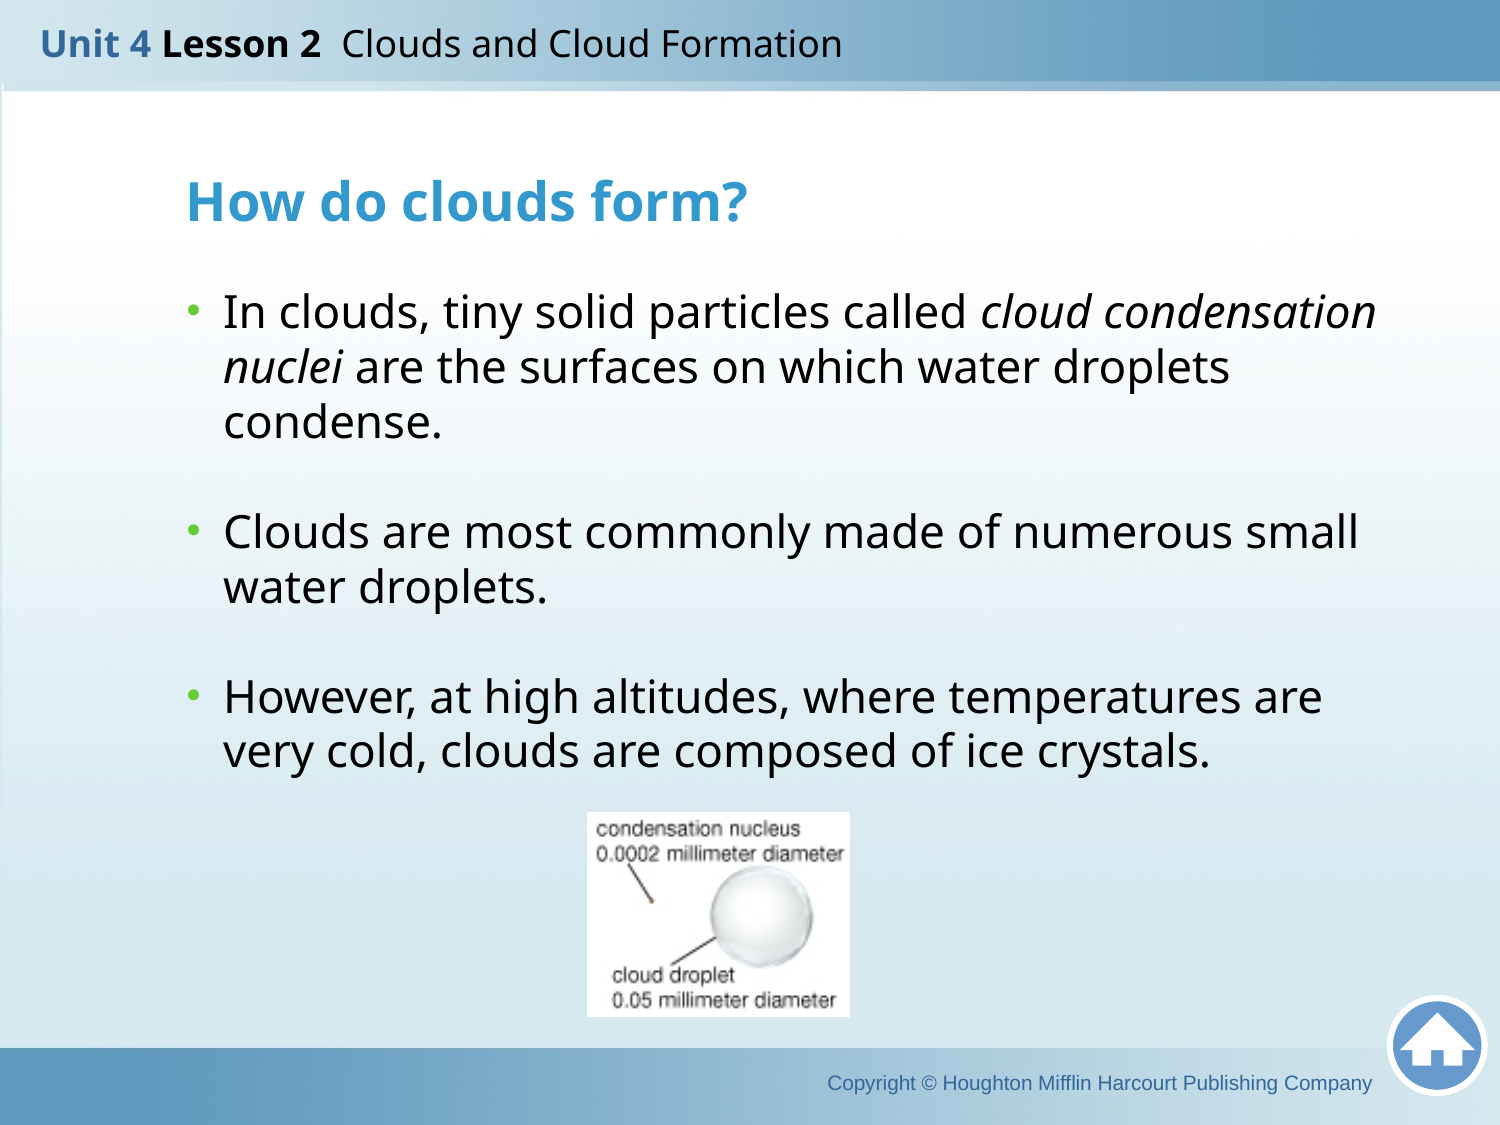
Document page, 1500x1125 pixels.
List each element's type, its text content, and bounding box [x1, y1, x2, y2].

text_box [1399, 1012, 1475, 1051]
text_box [1412, 1050, 1432, 1066]
text_box How do clouds form? [170, 149, 1417, 250]
text_box [1389, 998, 1485, 1093]
text_box [1443, 1050, 1463, 1066]
text_box In clouds, tiny solid particles called cloud condensation nuclei are the surfaces on which water droplets condense. Clouds are most commonly made of numerous small water droplets. However, at high altitudes, where temperatures are very cold, clouds are composed of ice crystals. [170, 274, 1413, 963]
picture [0, 0, 1500, 1125]
text_box Copyright © Houghton Mifflin Harcourt Publishing Company [699, 1062, 1388, 1103]
text_box Unit 4 Lesson 2 Clouds and Cloud Formation [24, 12, 1300, 73]
